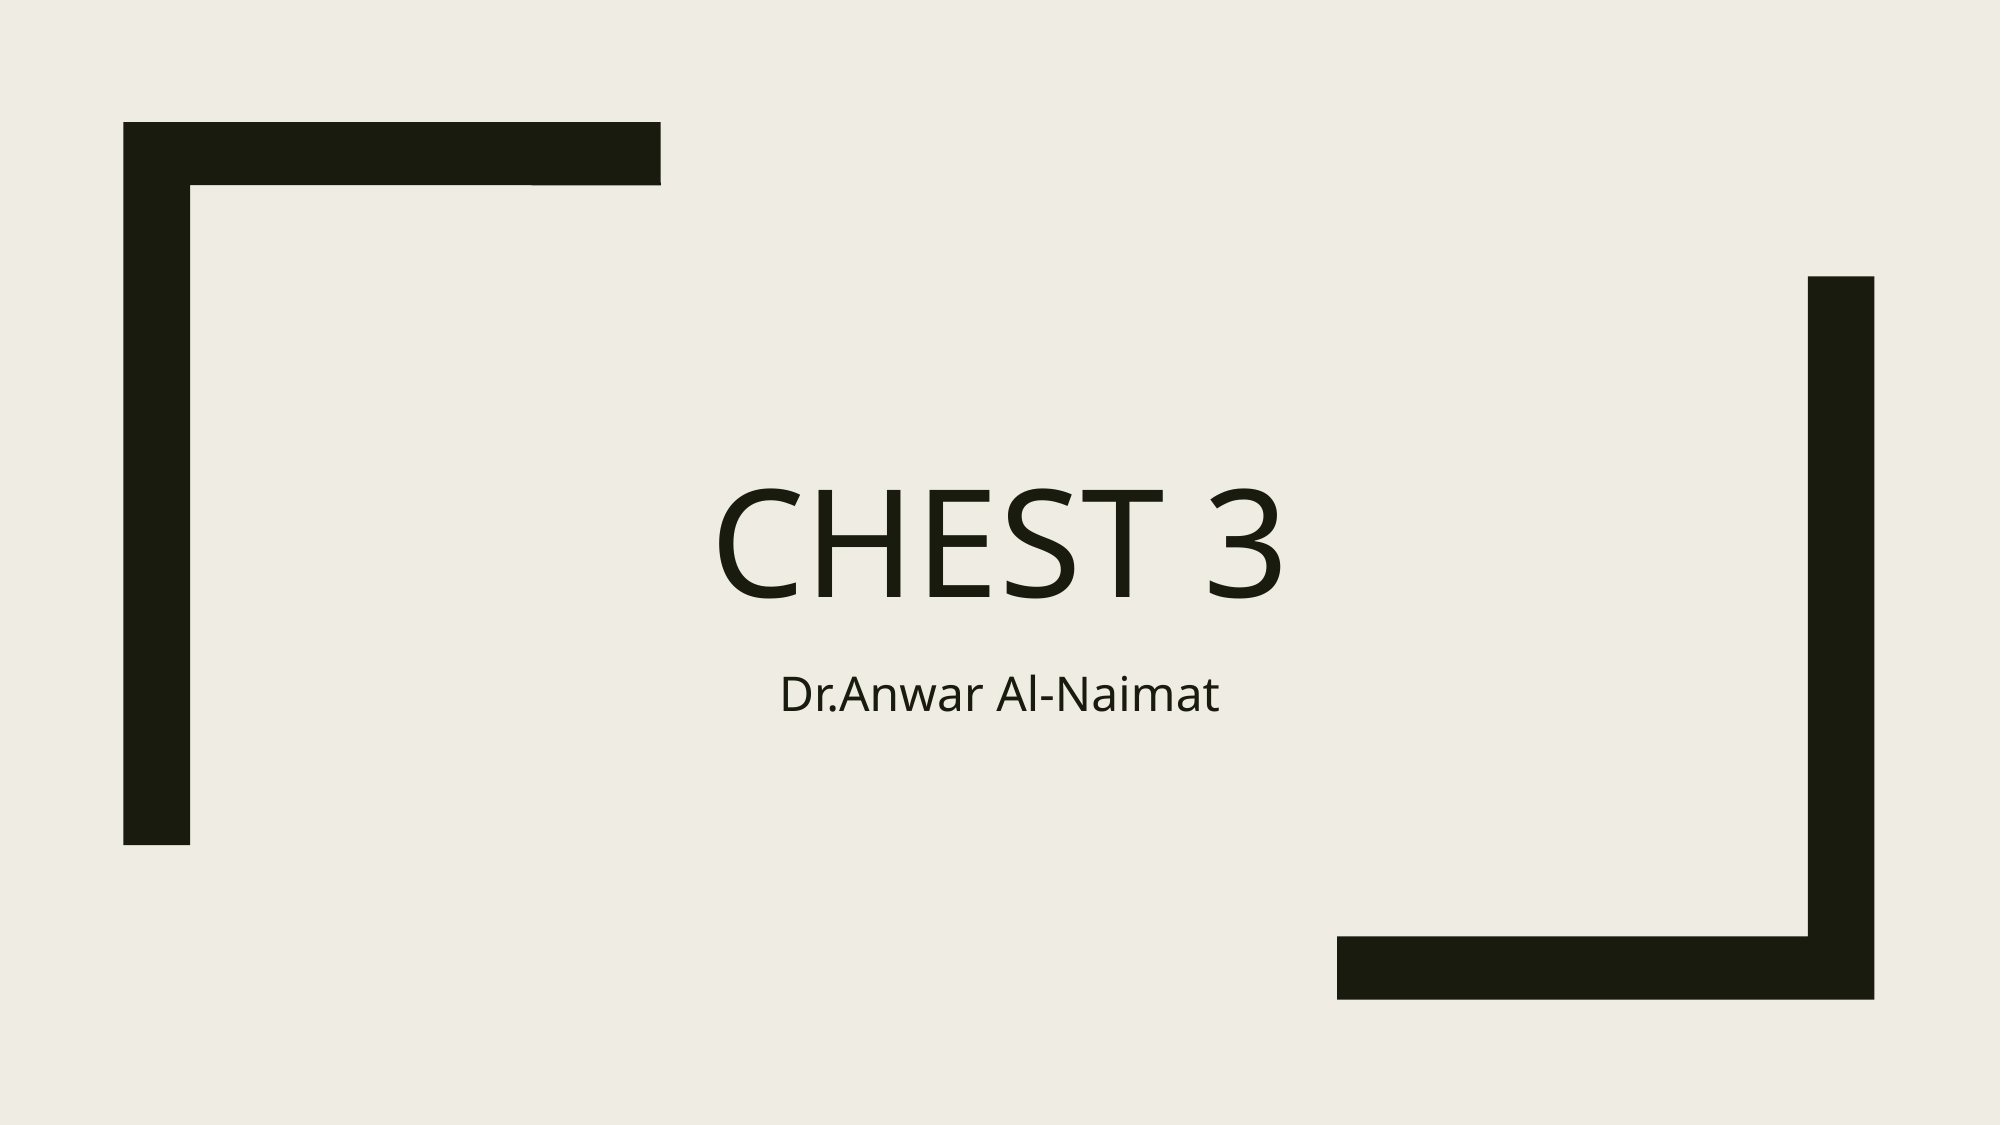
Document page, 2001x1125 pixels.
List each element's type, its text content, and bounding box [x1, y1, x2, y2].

subtitle Dr.Anwar Al-Naimat [439, 649, 1561, 828]
title Chest 3 [314, 293, 1686, 638]
